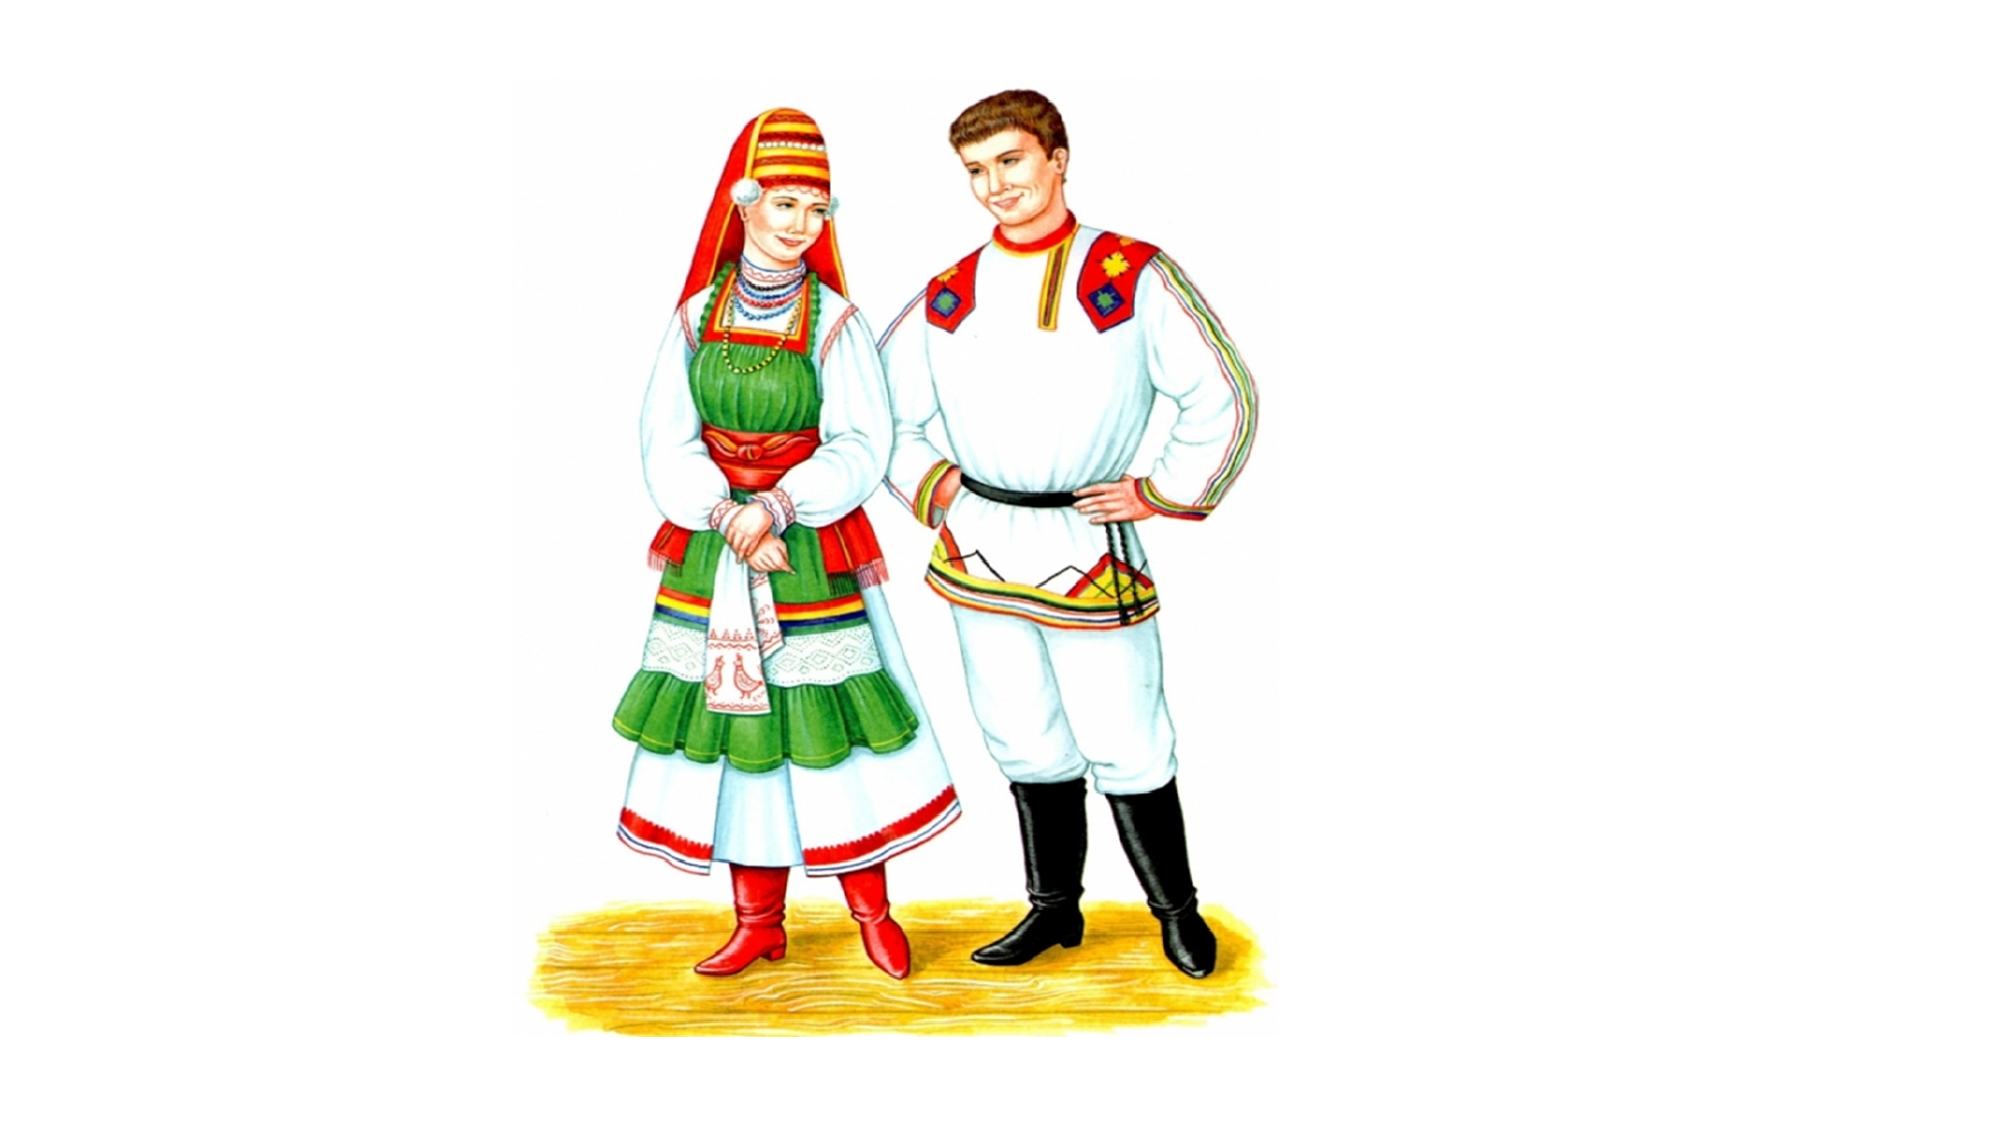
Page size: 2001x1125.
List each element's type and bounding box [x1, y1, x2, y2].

list [512, 78, 1279, 1037]
